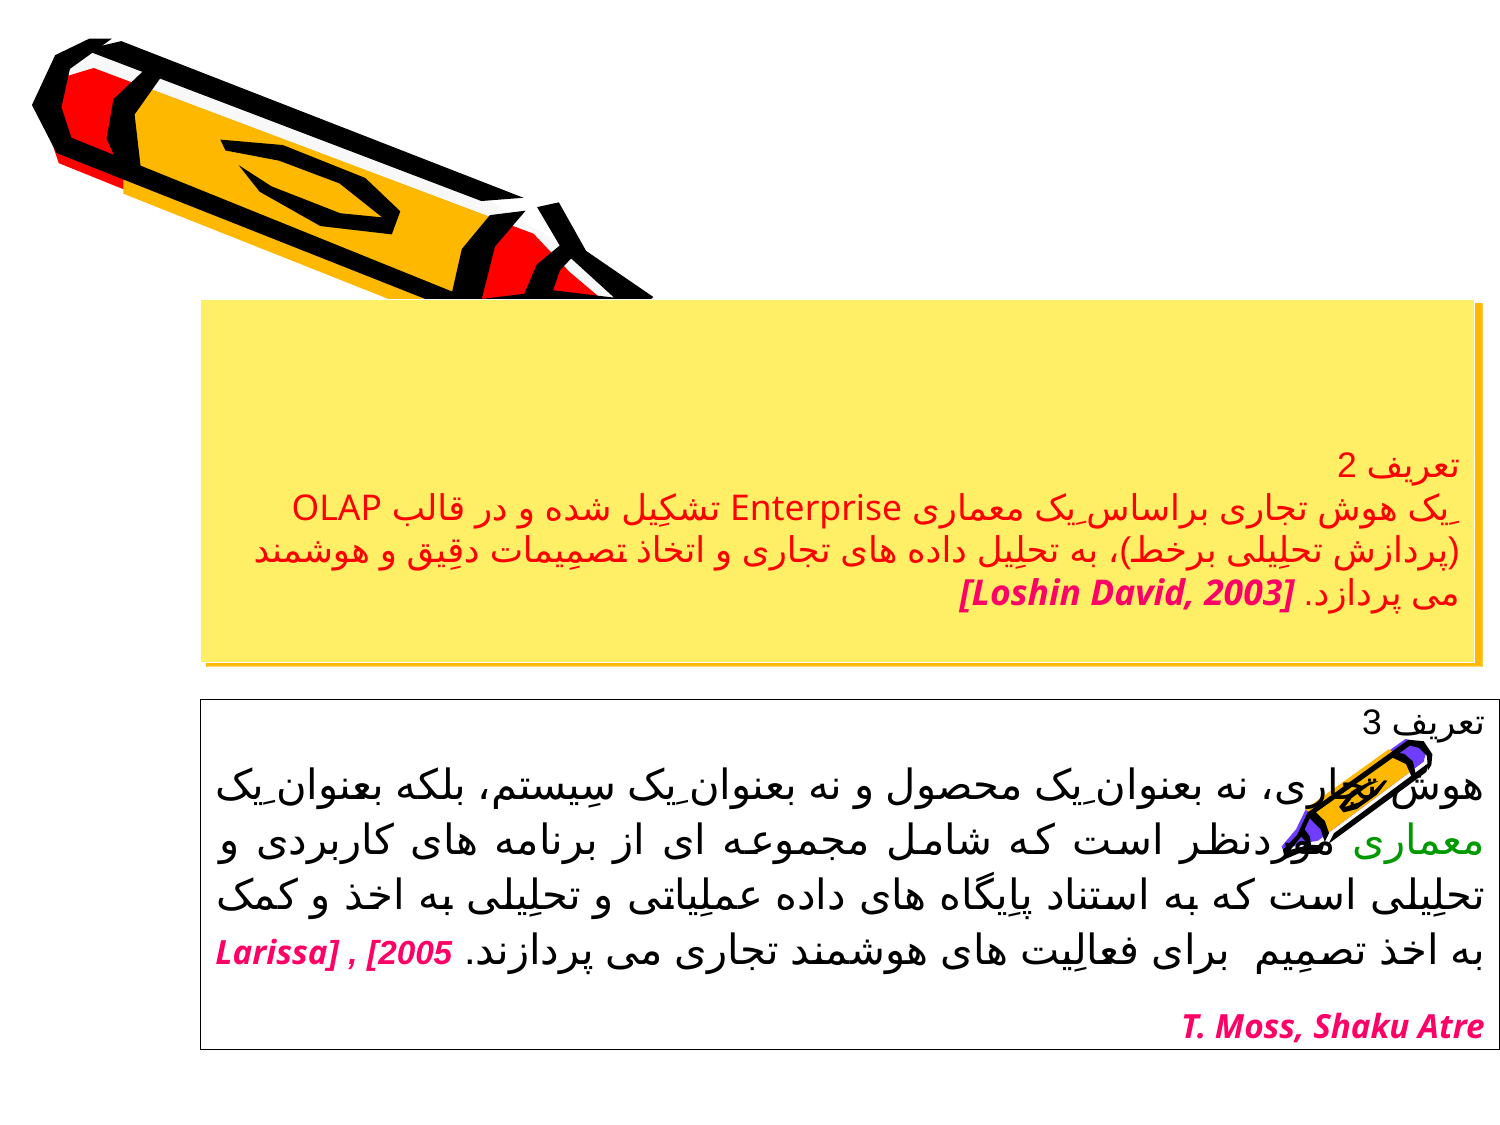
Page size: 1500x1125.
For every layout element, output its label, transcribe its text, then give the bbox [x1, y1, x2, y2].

subtitle تعریف 3 هوش تجاری، نه بعنوان ِيک محصول و نه بعنوان ِيک سِيستم، بلکه بعنوان ِيک معماری موردنظر است که شامل مجموعه ای از برنامه های کاربردی و تحلِيلی است که به استناد پاِيگاه های داده عملِياتی و تحلِيلی به اخذ و کمک به اخذ تصمِيم برای فعالِيت های هوشمند تجاری می پردازند. 2005] , [Larissa T. Moss, Shaku Atre [200, 699, 1500, 1050]
title تعریف 2 ِيک هوش تجاری براساس ِيک معماری Enterprise تشکِيل شده و در قالب OLAP (پردازش تحلِيلی برخط)، به تحلِيل داده های تجاری و اتخاذ تصمِيمات دقِيق و هوشمند می پردازد. [Loshin David, 2003] [200, 299, 1475, 663]
